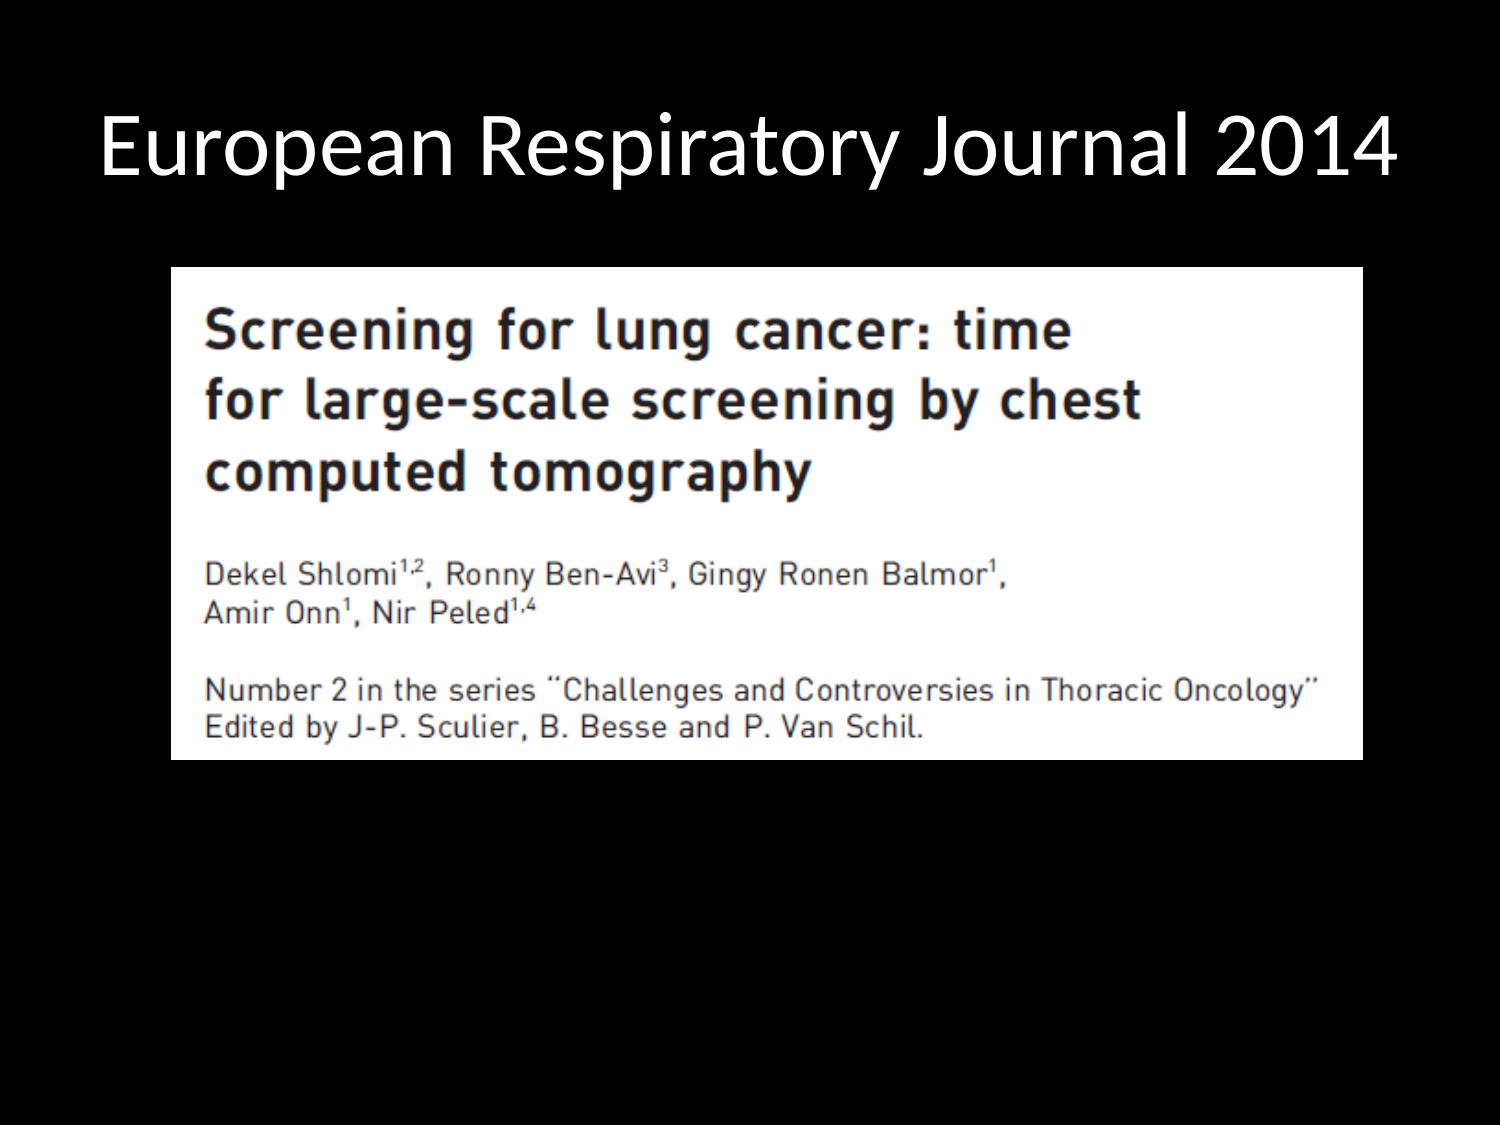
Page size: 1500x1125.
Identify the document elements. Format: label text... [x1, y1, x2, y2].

title European Respiratory Journal 2014 [74, 44, 1426, 233]
picture [170, 266, 1364, 761]
